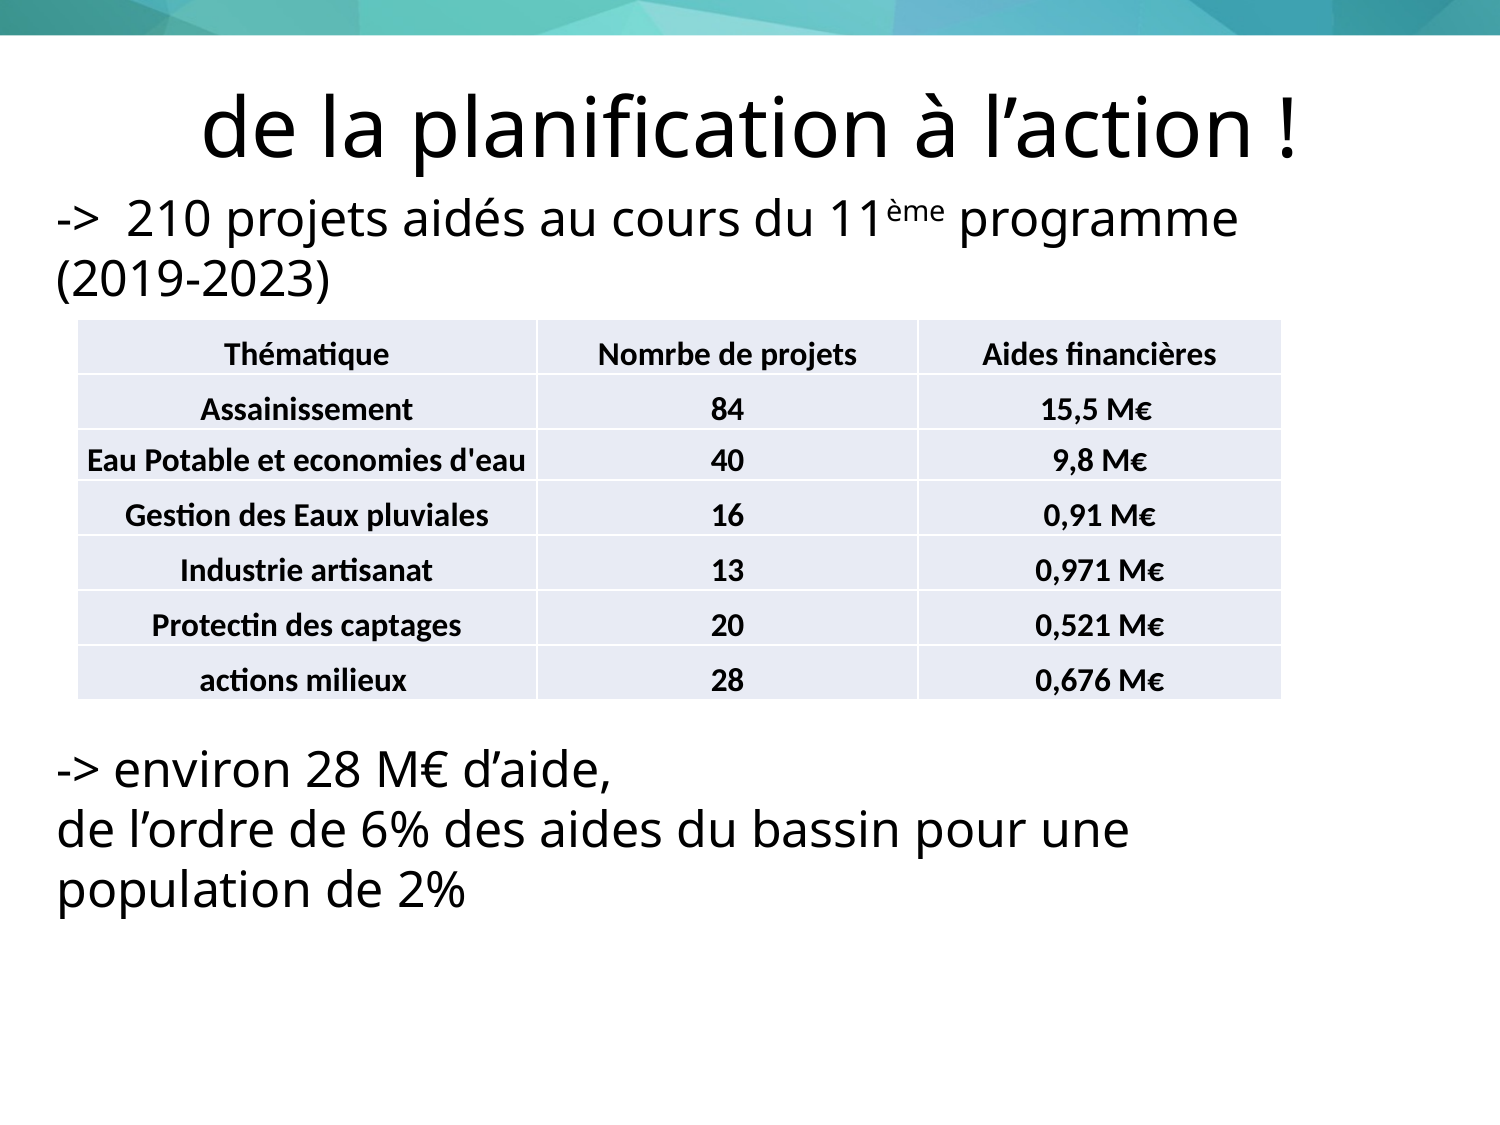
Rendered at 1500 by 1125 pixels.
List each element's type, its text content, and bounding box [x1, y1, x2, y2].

table_header Nomrbe de projets [538, 320, 917, 373]
table_cell 0,521 M€ [919, 591, 1281, 644]
text_box -> environ 28 M€ d’aide, de l’ordre de 6% des aides du bassin pour une population de 2% [41, 834, 1388, 941]
table_cell 0,676 M€ [919, 646, 1281, 699]
table_cell Assainissement [78, 375, 536, 428]
text_box -> 210 projets aidés au cours du 11ème programme (2019-2023) [41, 253, 1388, 360]
table_cell Eau Potable et economies d'eau [78, 430, 536, 479]
table_cell 9,8 M€ [919, 430, 1281, 479]
table_cell 20 [538, 591, 917, 644]
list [0, 0, 1500, 71]
table_cell 28 [538, 646, 917, 699]
table_cell 0,971 M€ [919, 536, 1281, 589]
table_header Aides financières [919, 320, 1281, 373]
table_cell 13 [538, 536, 917, 589]
table_cell actions milieux [78, 646, 536, 699]
table_cell 40 [538, 430, 917, 479]
text_box de la planification à l’action ! [0, 71, 1500, 213]
table_header Thématique [78, 320, 536, 373]
table_cell 84 [538, 375, 917, 428]
table_cell 16 [538, 481, 917, 534]
table_cell 15,5 M€ [919, 375, 1281, 428]
table_cell Industrie artisanat [78, 536, 536, 589]
table_cell Gestion des Eaux pluviales [78, 481, 536, 534]
table_cell 0,91 M€ [919, 481, 1281, 534]
table_cell Protectin des captages [78, 591, 536, 644]
